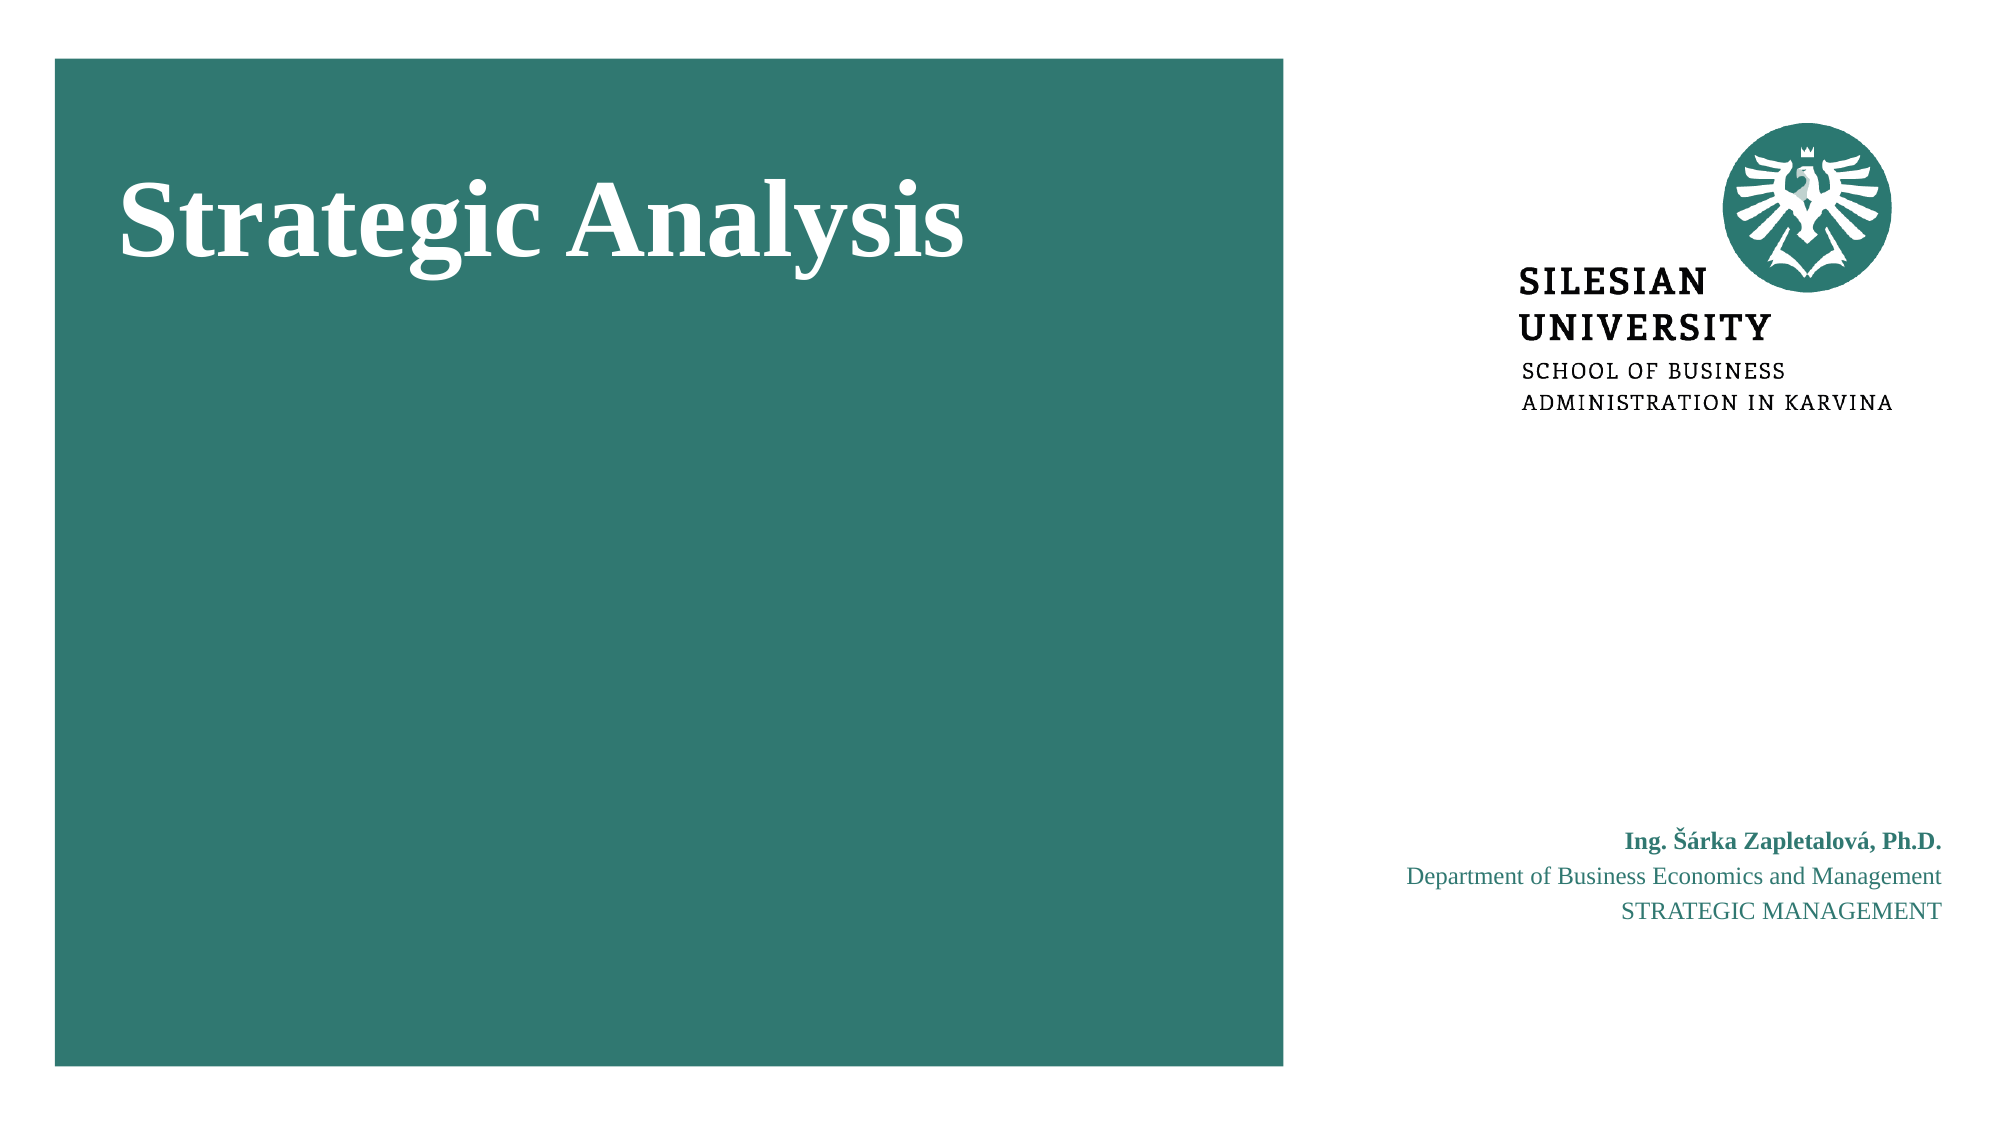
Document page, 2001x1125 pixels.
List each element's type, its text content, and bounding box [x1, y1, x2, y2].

text_box [54, 57, 1284, 1068]
picture [1519, 123, 1892, 410]
text_box Ing. Šárka Zapletalová, Ph.D. Department of Business Economics and Management STRATEGIC MANAGEMENT [1361, 814, 1963, 1067]
title Strategic Analysis [102, 153, 1221, 626]
